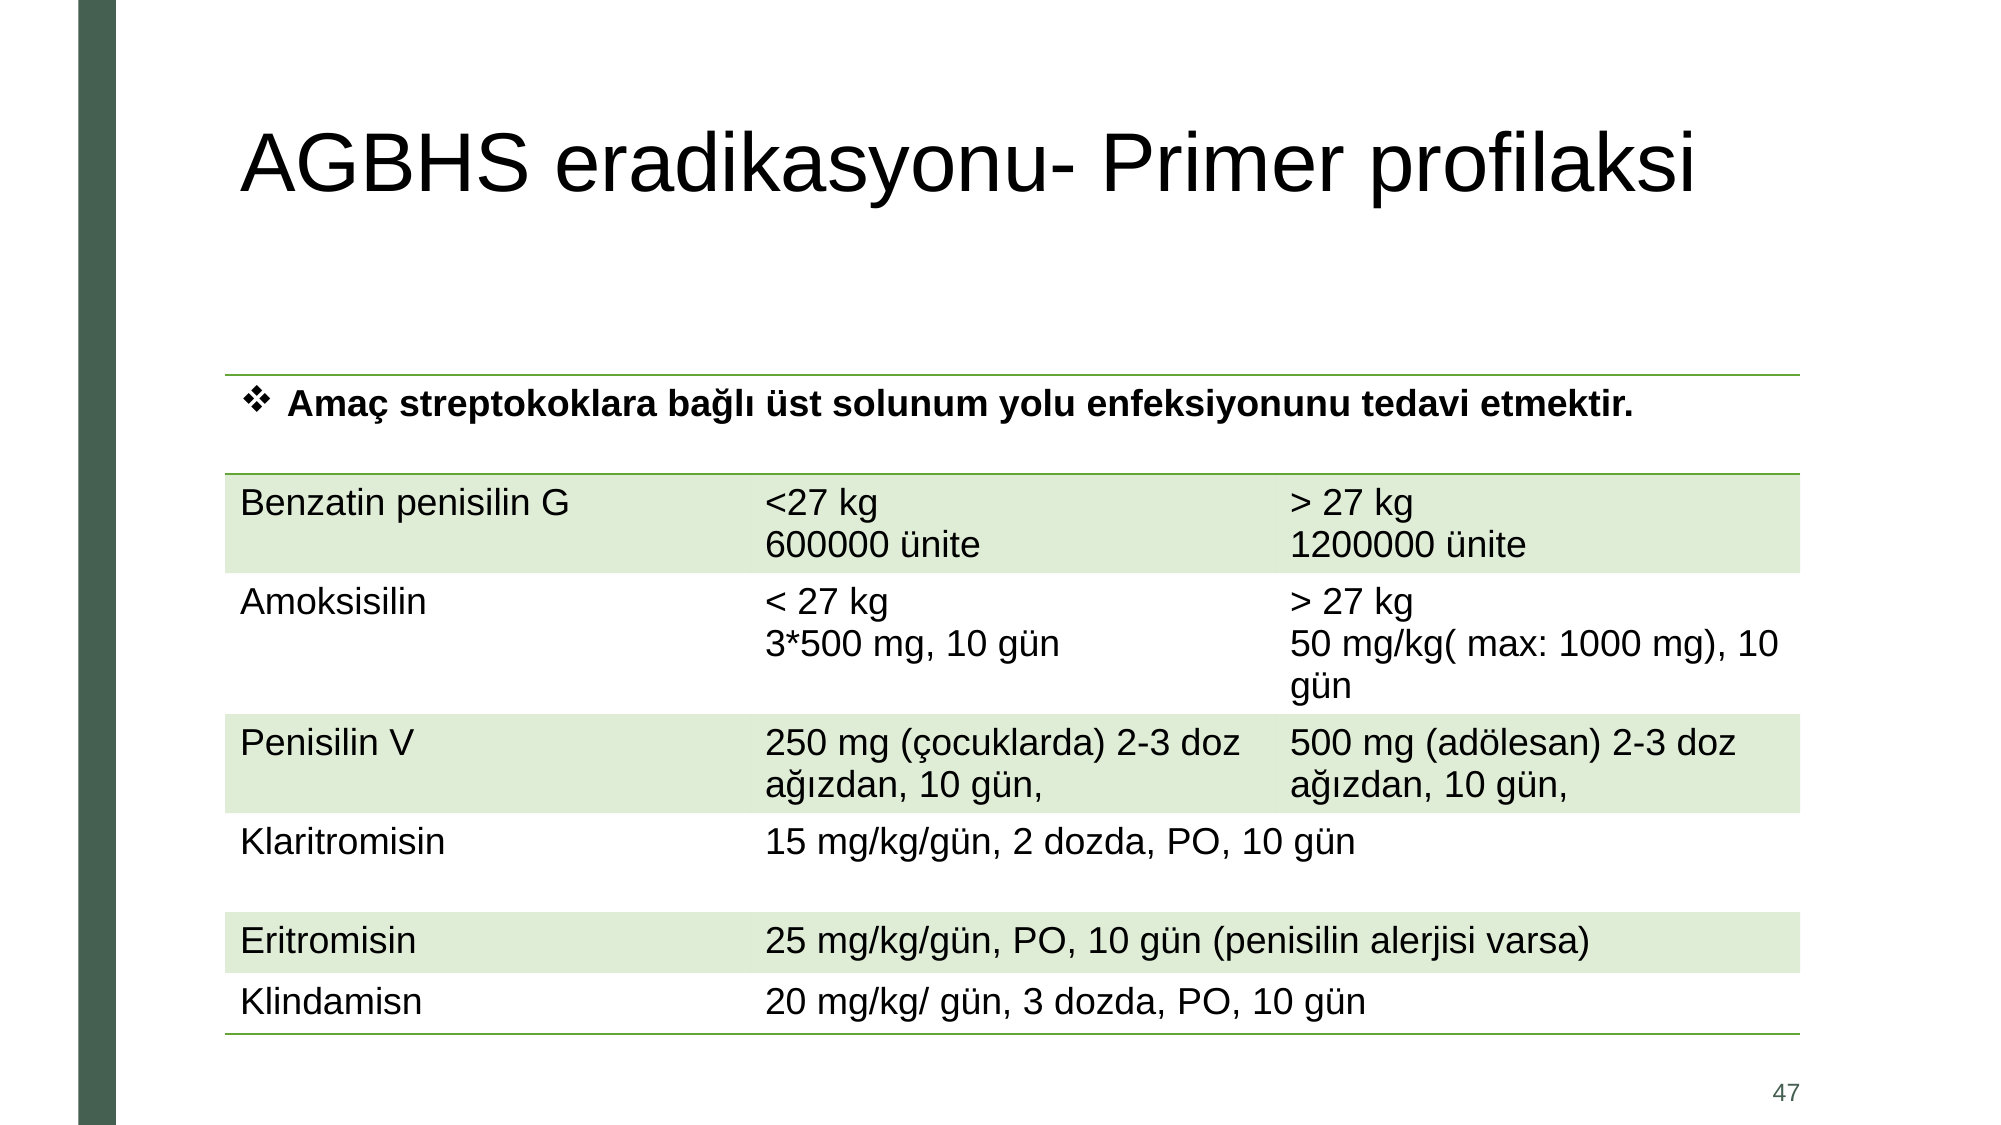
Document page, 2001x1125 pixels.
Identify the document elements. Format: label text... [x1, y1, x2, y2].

title AGBHS eradikasyonu- Primer profilaksi [225, 112, 1800, 357]
table_cell > 27 kg 50 mg/kg( max: 1000 mg), 10 gün [1275, 573, 1800, 714]
table_cell Eritromisin [225, 912, 750, 973]
table_cell < 27 kg 3*500 mg, 10 gün [750, 573, 1275, 714]
table_cell Benzatin penisilin G [225, 475, 750, 573]
table_cell Amoksisilin [225, 573, 750, 714]
table_cell 500 mg (adölesan) 2-3 doz ağızdan, 10 gün, [1275, 714, 1800, 813]
table_cell 15 mg/kg/gün, 2 dozda, PO, 10 gün [750, 813, 1800, 912]
table_cell Klindamisn [225, 973, 750, 1033]
table_cell 25 mg/kg/gün, PO, 10 gün (penisilin alerjisi varsa) [750, 912, 1800, 973]
table_cell 250 mg (çocuklarda) 2-3 doz ağızdan, 10 gün, [750, 714, 1275, 813]
table_header Amaç streptokoklara bağlı üst solunum yolu enfeksiyonunu tedavi etmektir. [225, 376, 1800, 473]
slide_number 47 [1553, 1058, 1816, 1125]
table_cell <27 kg 600000 ünite [750, 475, 1275, 573]
table_cell > 27 kg 1200000 ünite [1275, 475, 1800, 573]
table_cell Penisilin V [225, 714, 750, 813]
table_cell 20 mg/kg/ gün, 3 dozda, PO, 10 gün [750, 973, 1800, 1033]
table_cell Klaritromisin [225, 813, 750, 912]
